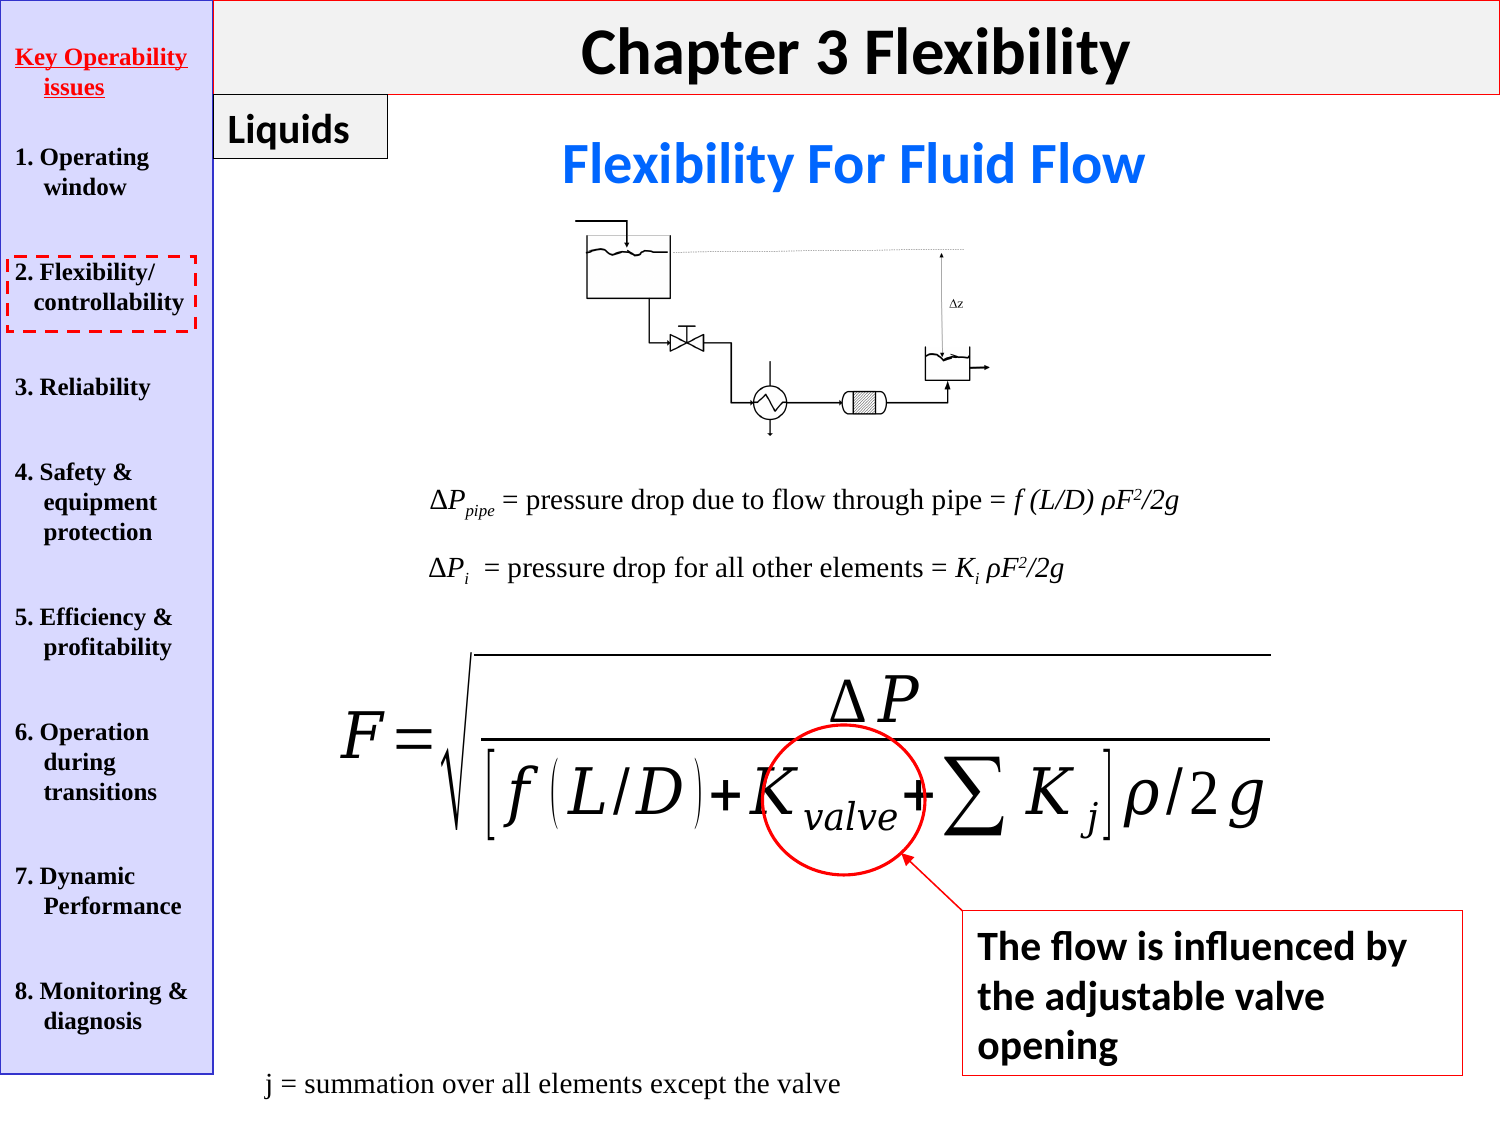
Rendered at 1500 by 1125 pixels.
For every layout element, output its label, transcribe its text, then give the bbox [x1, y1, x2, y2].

text_box Flexibility For Fluid Flow [254, 117, 1455, 203]
text_box ∆Pi = pressure drop for all other elements = Ki ρF2/2g [413, 540, 1080, 596]
text_box Chapter 3 Flexibility [213, 0, 1500, 95]
picture [574, 219, 995, 437]
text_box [900, 852, 963, 912]
text_box The flow is influenced by the adjustable valve opening [962, 910, 1463, 1076]
text_box j = summation over all elements except the valve [250, 1057, 1213, 1107]
text_box Liquids [213, 94, 388, 159]
text_box [762, 724, 925, 875]
text_box ∆Ppipe = pressure drop due to flow through pipe = f (L/D) ρF2/2g [415, 472, 1195, 528]
text_box Key Operability issues 1. Operating window 2. Flexibility/ controllability 3. Reliability 4. Safety & equipment protection 5. Efficiency & profitability 6. Operation during transitions 7. Dynamic Performance 8. Monitoring & diagnosis [0, 0, 213, 1074]
text_box [7, 256, 196, 332]
